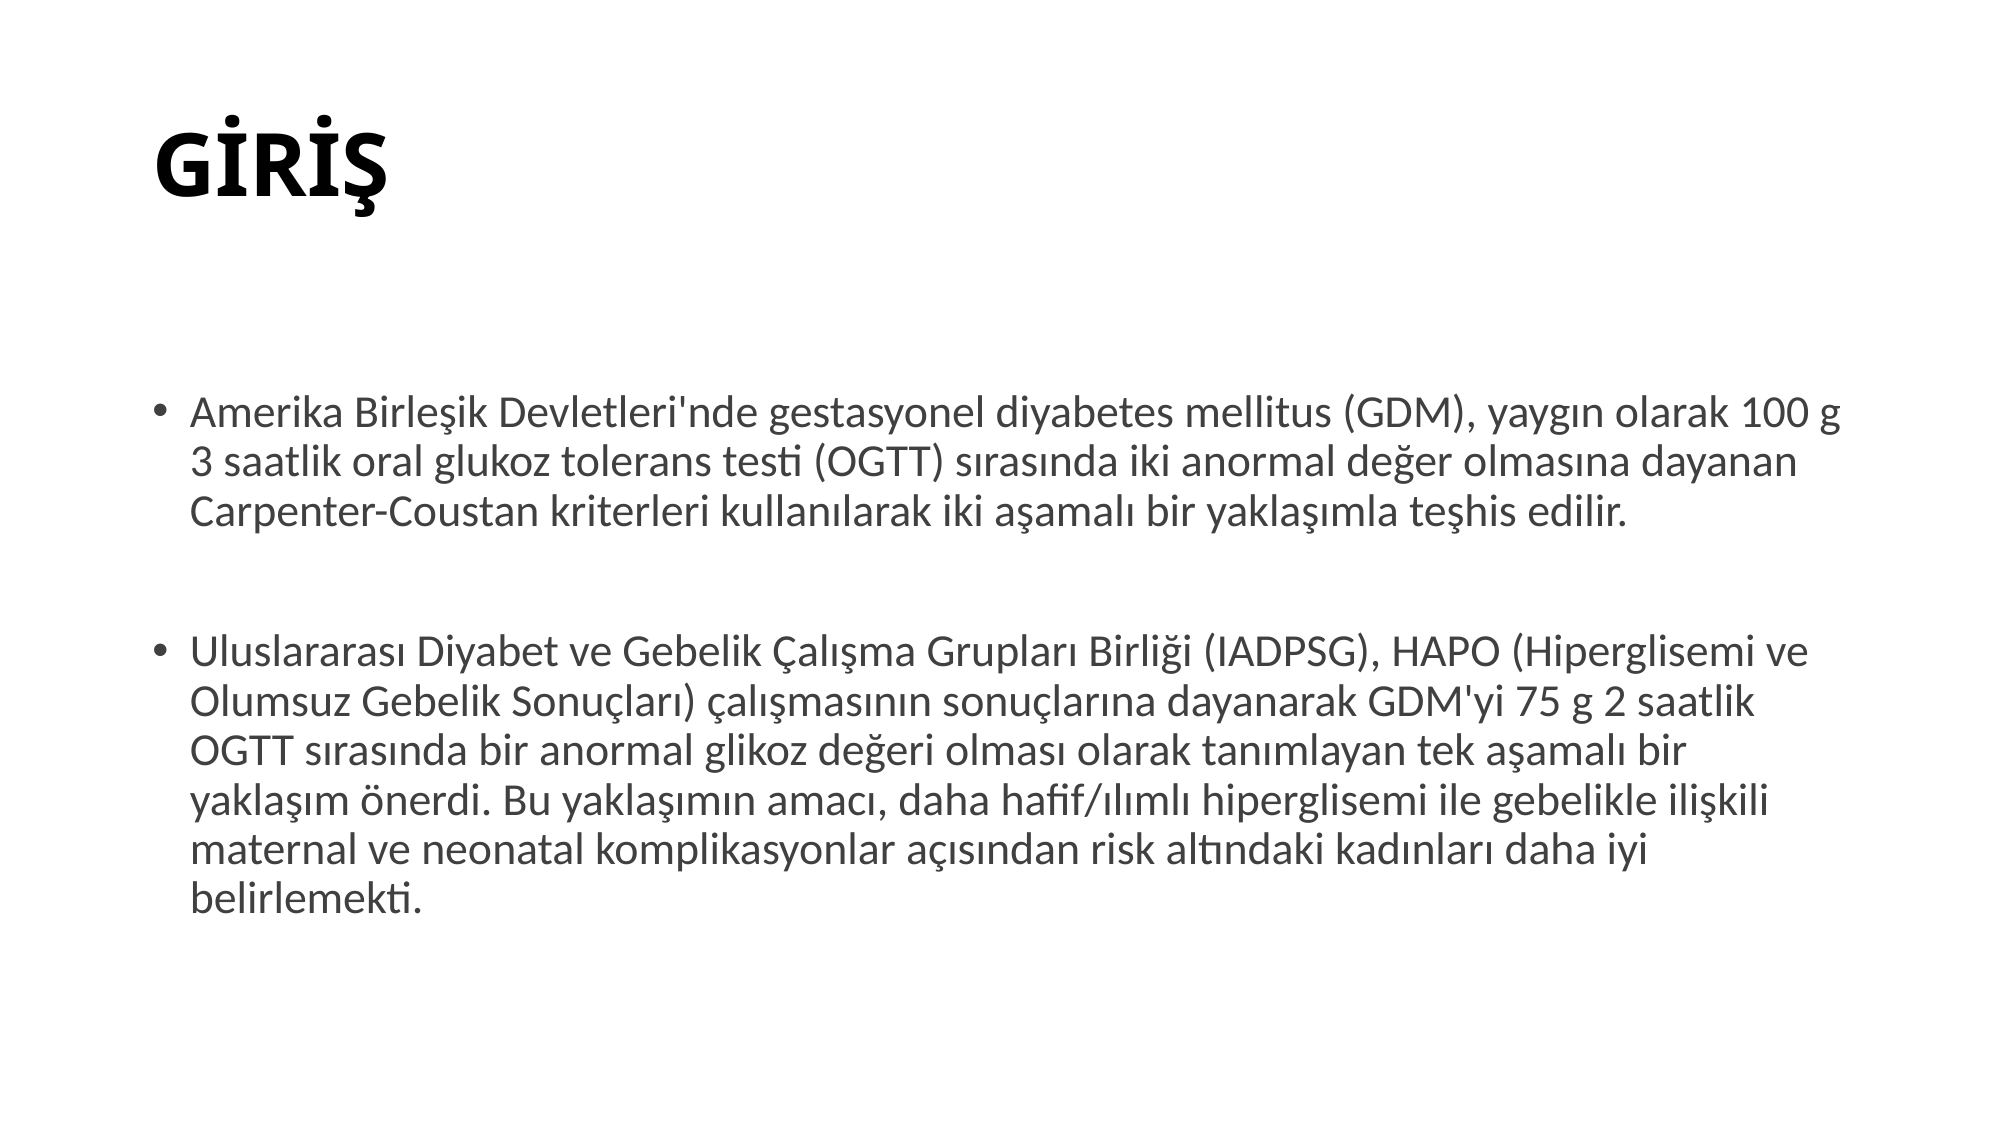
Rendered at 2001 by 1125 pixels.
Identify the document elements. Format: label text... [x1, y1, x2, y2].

list Amerika Birleşik Devletleri'nde gestasyonel diyabetes mellitus (GDM), yaygın olarak 100 g 3 saatlik oral glukoz tolerans testi (OGTT) sırasında iki anormal değer olmasına dayanan Carpenter-Coustan kriterleri kullanılarak iki aşamalı bir yaklaşımla teşhis edilir. Uluslararası Diyabet ve Gebelik Çalışma Grupları Birliği (IADPSG), HAPO (Hiperglisemi ve Olumsuz Gebelik Sonuçları) çalışmasının sonuçlarına dayanarak GDM'yi 75 g 2 saatlik OGTT sırasında bir anormal glikoz değeri olması olarak tanımlayan tek aşamalı bir yaklaşım önerdi. Bu yaklaşımın amacı, daha hafif/ılımlı hiperglisemi ile gebelikle ilişkili maternal ve neonatal komplikasyonlar açısından risk altındaki kadınları daha iyi belirlemekti. [137, 299, 1863, 1014]
title GİRİŞ [137, 59, 1863, 278]
